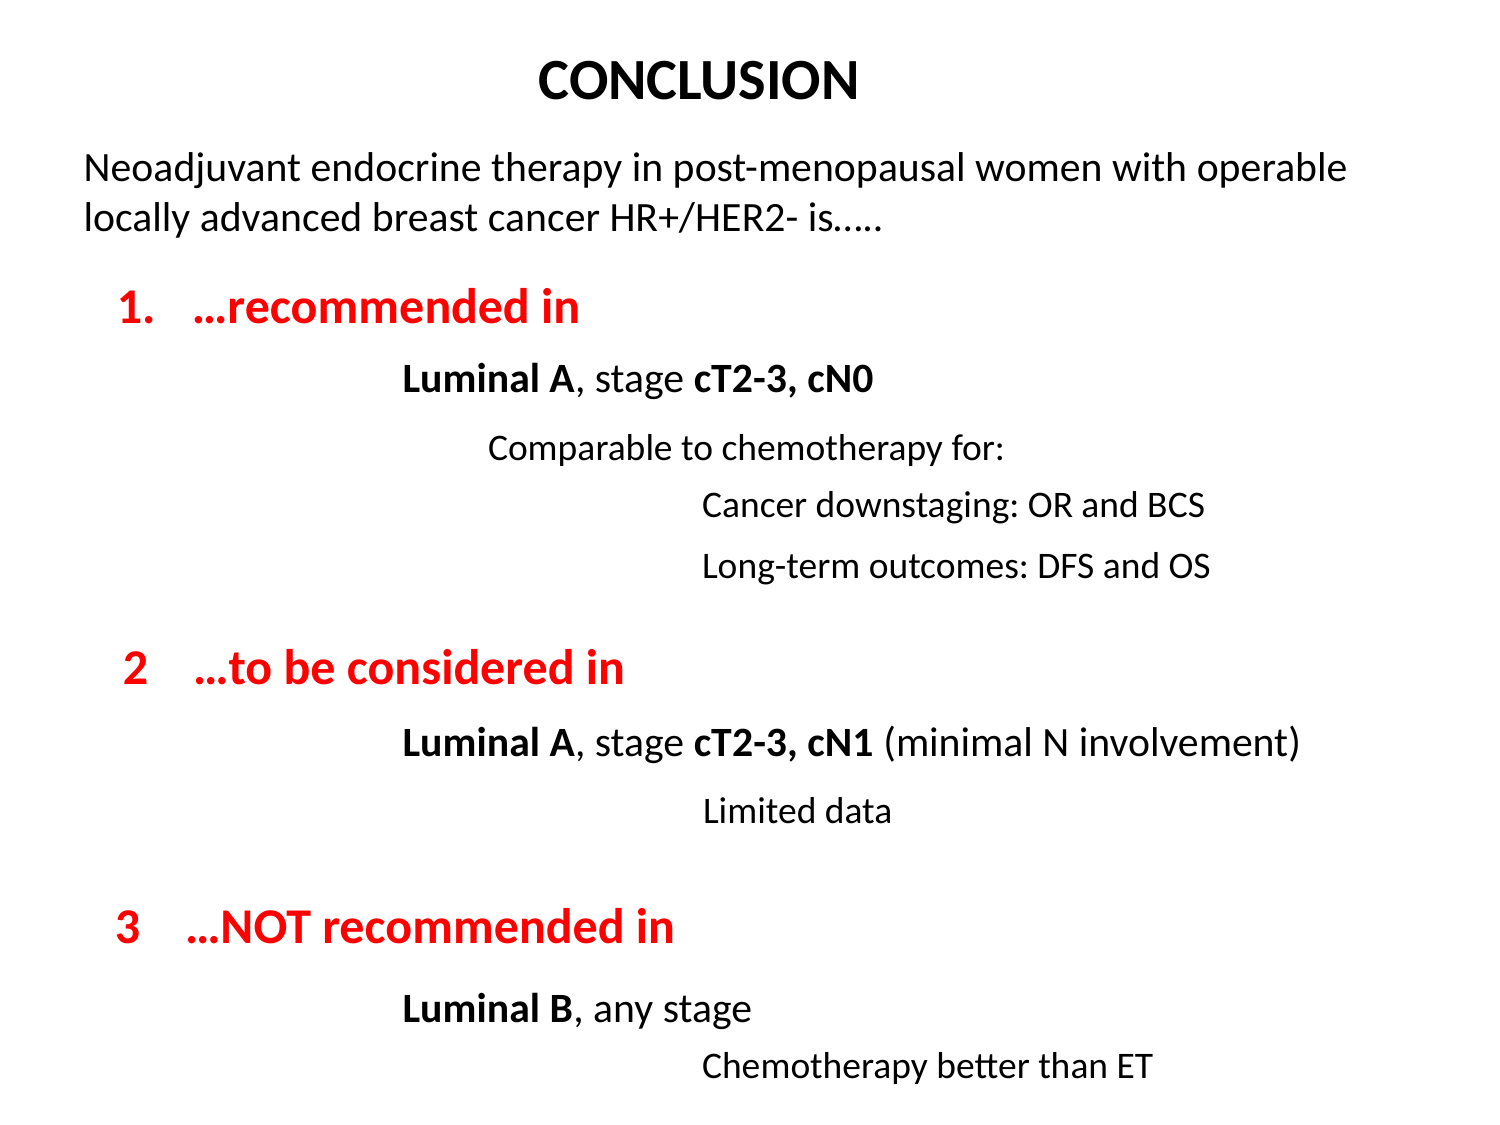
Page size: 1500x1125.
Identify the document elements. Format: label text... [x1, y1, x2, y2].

text_box Limited data [688, 778, 908, 839]
text_box CONCLUSION [524, 34, 875, 119]
text_box Long-term outcomes: DFS and OS [687, 533, 1227, 594]
text_box Cancer downstaging: OR and BCS [687, 472, 1221, 533]
text_box 3 …NOT recommended in [99, 886, 690, 962]
text_box Luminal A, stage cT2-3, cN1 (minimal N involvement) [387, 707, 1414, 773]
text_box Luminal A, stage cT2-3, cN0 [387, 343, 957, 409]
text_box …recommended in [102, 266, 596, 341]
text_box 2 …to be considered in [108, 626, 641, 702]
text_box Neoadjuvant endocrine therapy in post-menopausal women with operable locally advanced breast cancer HR+/HER2- is….. [68, 132, 1403, 248]
text_box Chemotherapy better than ET [687, 1033, 1169, 1094]
text_box Comparable to chemotherapy for: [473, 415, 1021, 476]
text_box Luminal B, any stage [387, 973, 1048, 1039]
